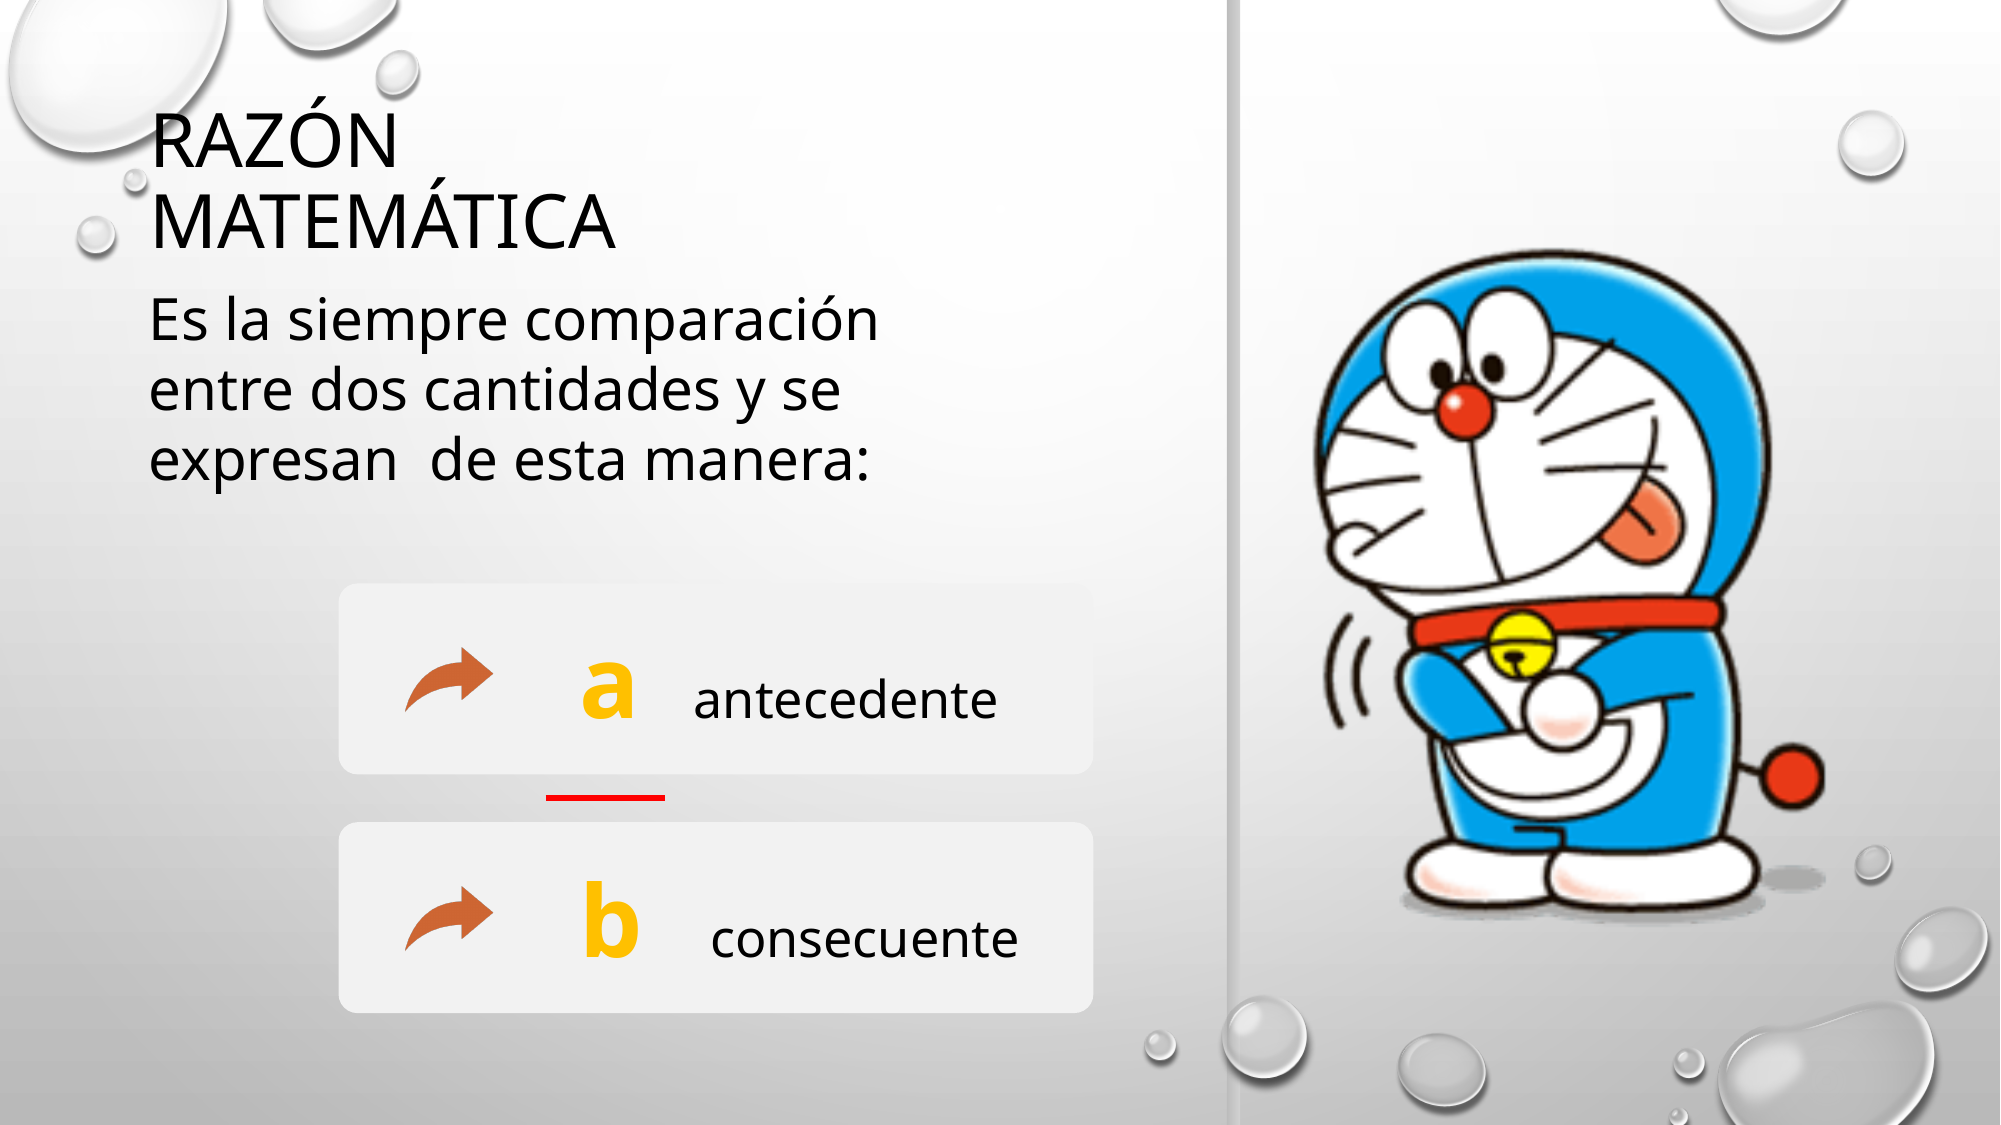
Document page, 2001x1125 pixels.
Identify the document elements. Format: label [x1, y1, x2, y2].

picture [0, 0, 2000, 1125]
list [338, 479, 1094, 1117]
